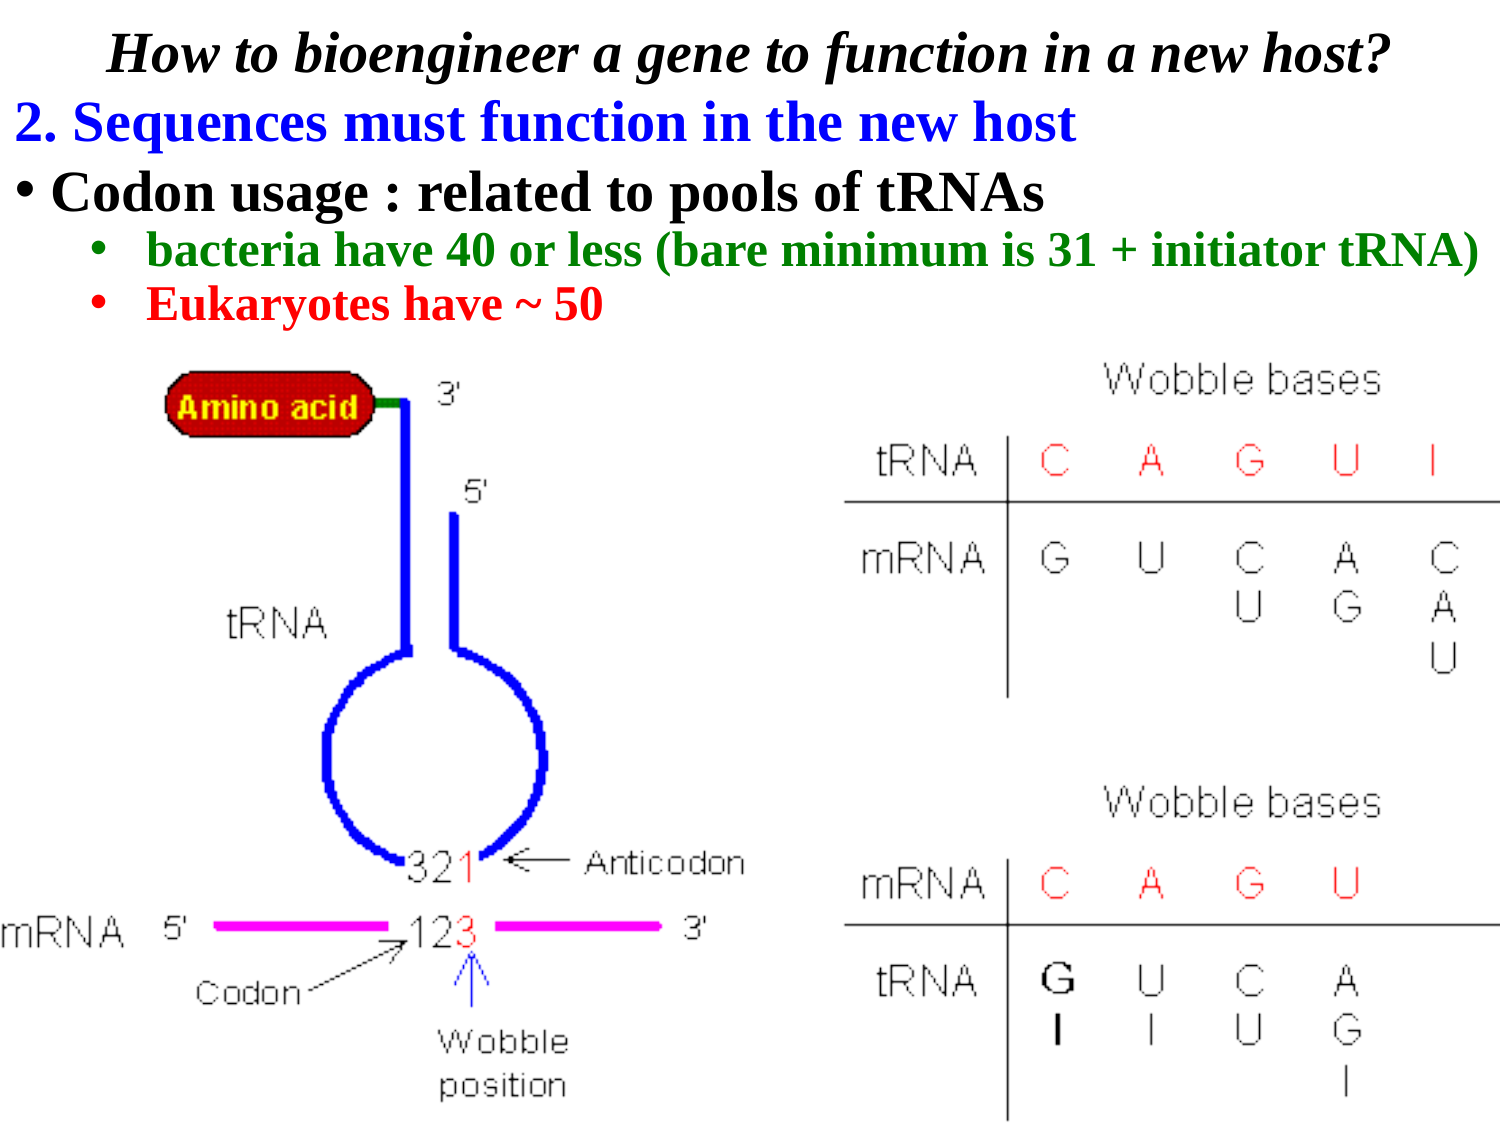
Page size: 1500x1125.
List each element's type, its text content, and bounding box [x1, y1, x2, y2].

text_box How to bioengineer a gene to function in a new host? 2. Sequences must function in the new host Codon usage : related to pools of tRNAs bacteria have 40 or less (bare minimum is 31 + initiator tRNA) Eukaryotes have ~ 50 [0, 6, 1500, 339]
picture [0, 355, 1500, 1125]
